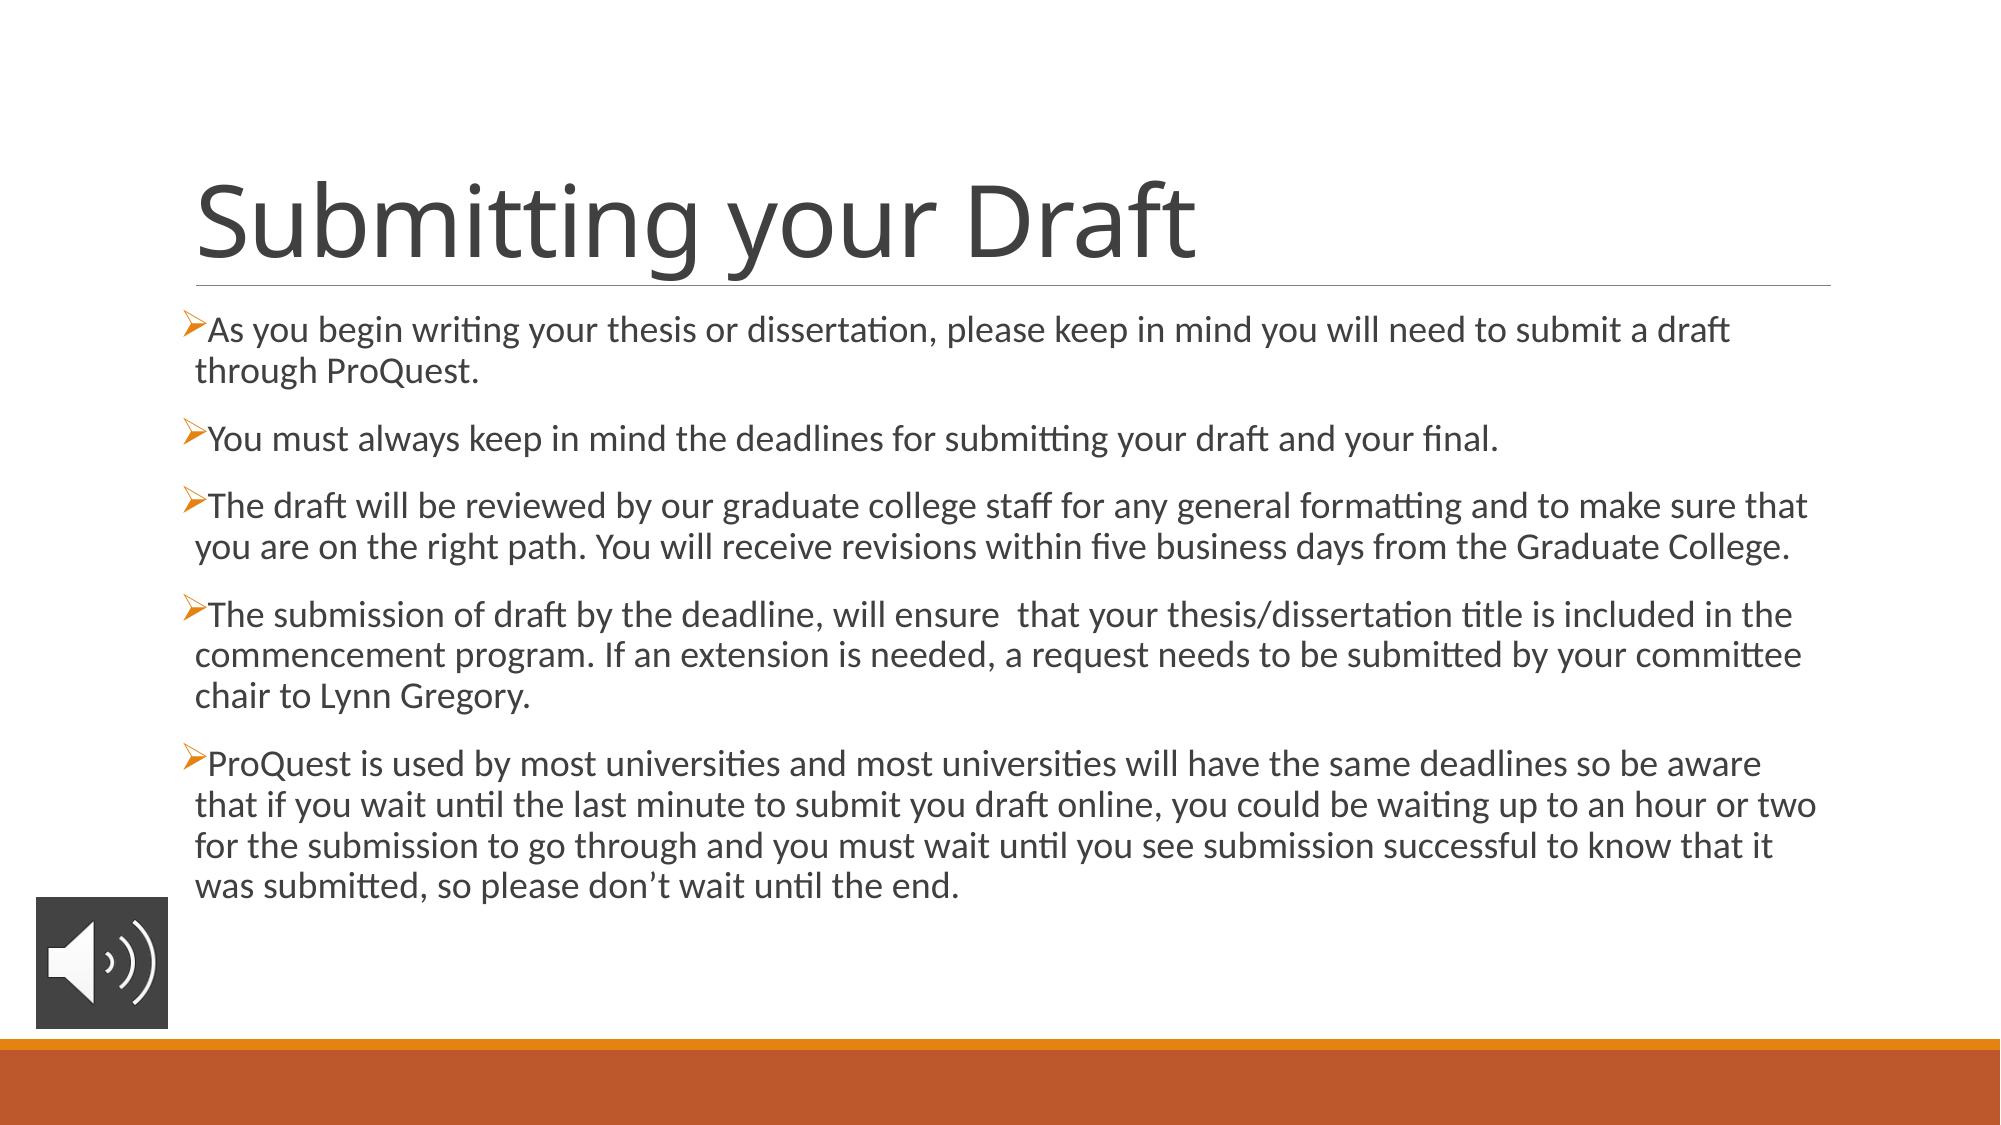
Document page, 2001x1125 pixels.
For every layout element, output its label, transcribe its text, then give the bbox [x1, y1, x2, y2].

title Submitting your Draft [180, 47, 1830, 285]
list As you begin writing your thesis or dissertation, please keep in mind you will need to submit a draft through ProQuest. You must always keep in mind the deadlines for submitting your draft and your final. The draft will be reviewed by our graduate college staff for any general formatting and to make sure that you are on the right path. You will receive revisions within five business days from the Graduate College. The submission of draft by the deadline, will ensure that your thesis/dissertation title is included in the commencement program. If an extension is needed, a request needs to be submitted by your committee chair to Lynn Gregory. ProQuest is used by most universities and most universities will have the same deadlines so be aware that if you wait until the last minute to submit you draft online, you could be waiting up to an hour or two for the submission to go through and you must wait until you see submission successful to know that it was submitted, so please don’t wait until the end. [180, 302, 1830, 963]
picture [34, 895, 169, 1030]
